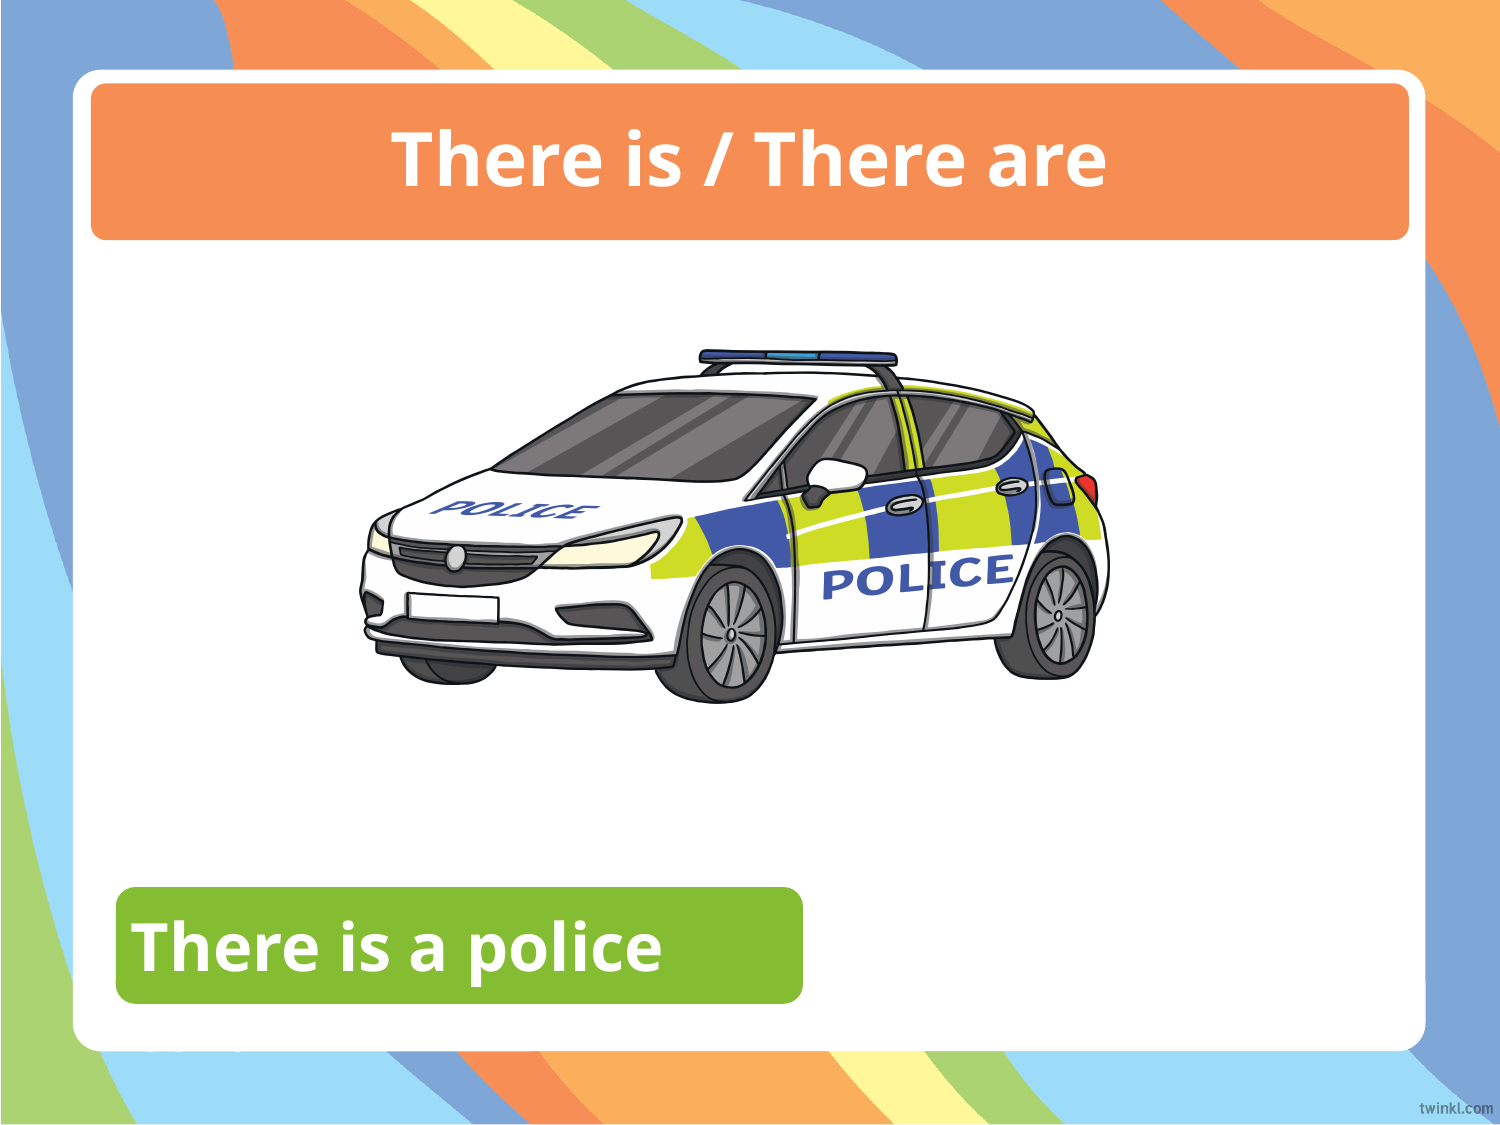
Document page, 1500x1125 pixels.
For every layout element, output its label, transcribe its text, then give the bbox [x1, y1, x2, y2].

picture [0, 0, 1500, 1125]
text_box [117, 885, 805, 1005]
text_box There is a police car. [115, 897, 785, 1073]
text_box There is / There are [90, 83, 1409, 241]
